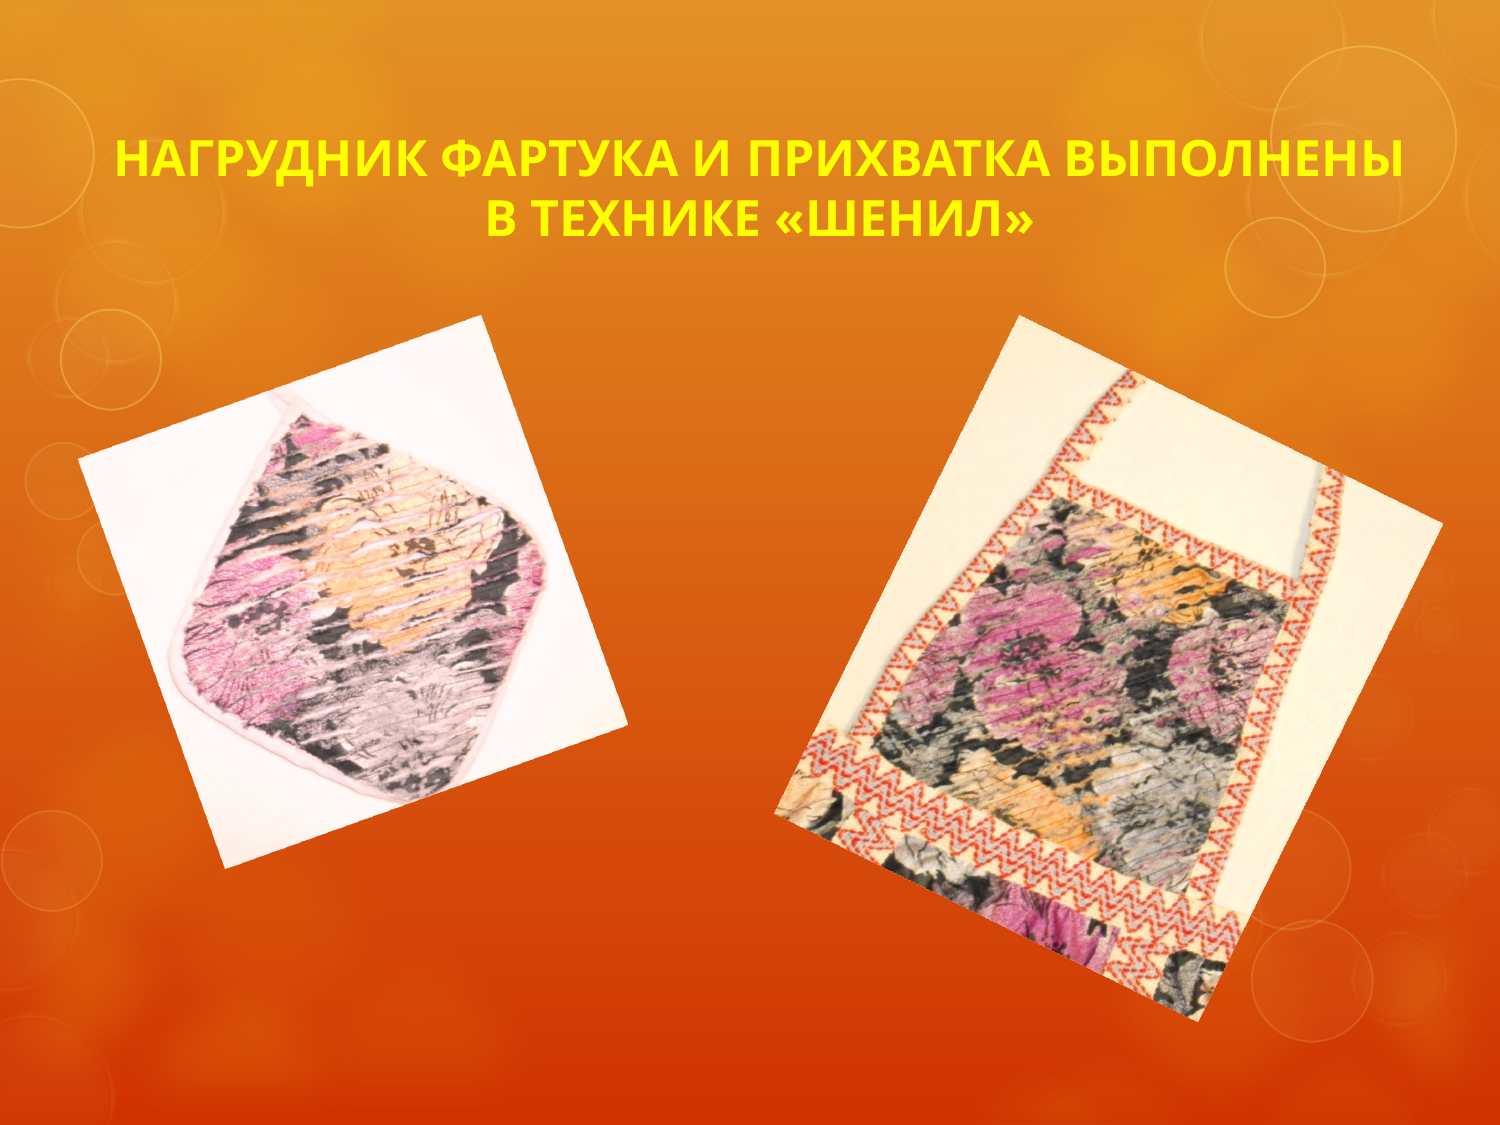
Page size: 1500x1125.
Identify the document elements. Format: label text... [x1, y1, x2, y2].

picture [774, 316, 1442, 1021]
picture [79, 316, 628, 868]
title НАГРУДНИК ФАРТУКА И ПРИХВАТКА ВЫПОЛНЕНЫ В ТЕХНИКЕ «ШЕНИЛ» [76, 110, 1443, 263]
